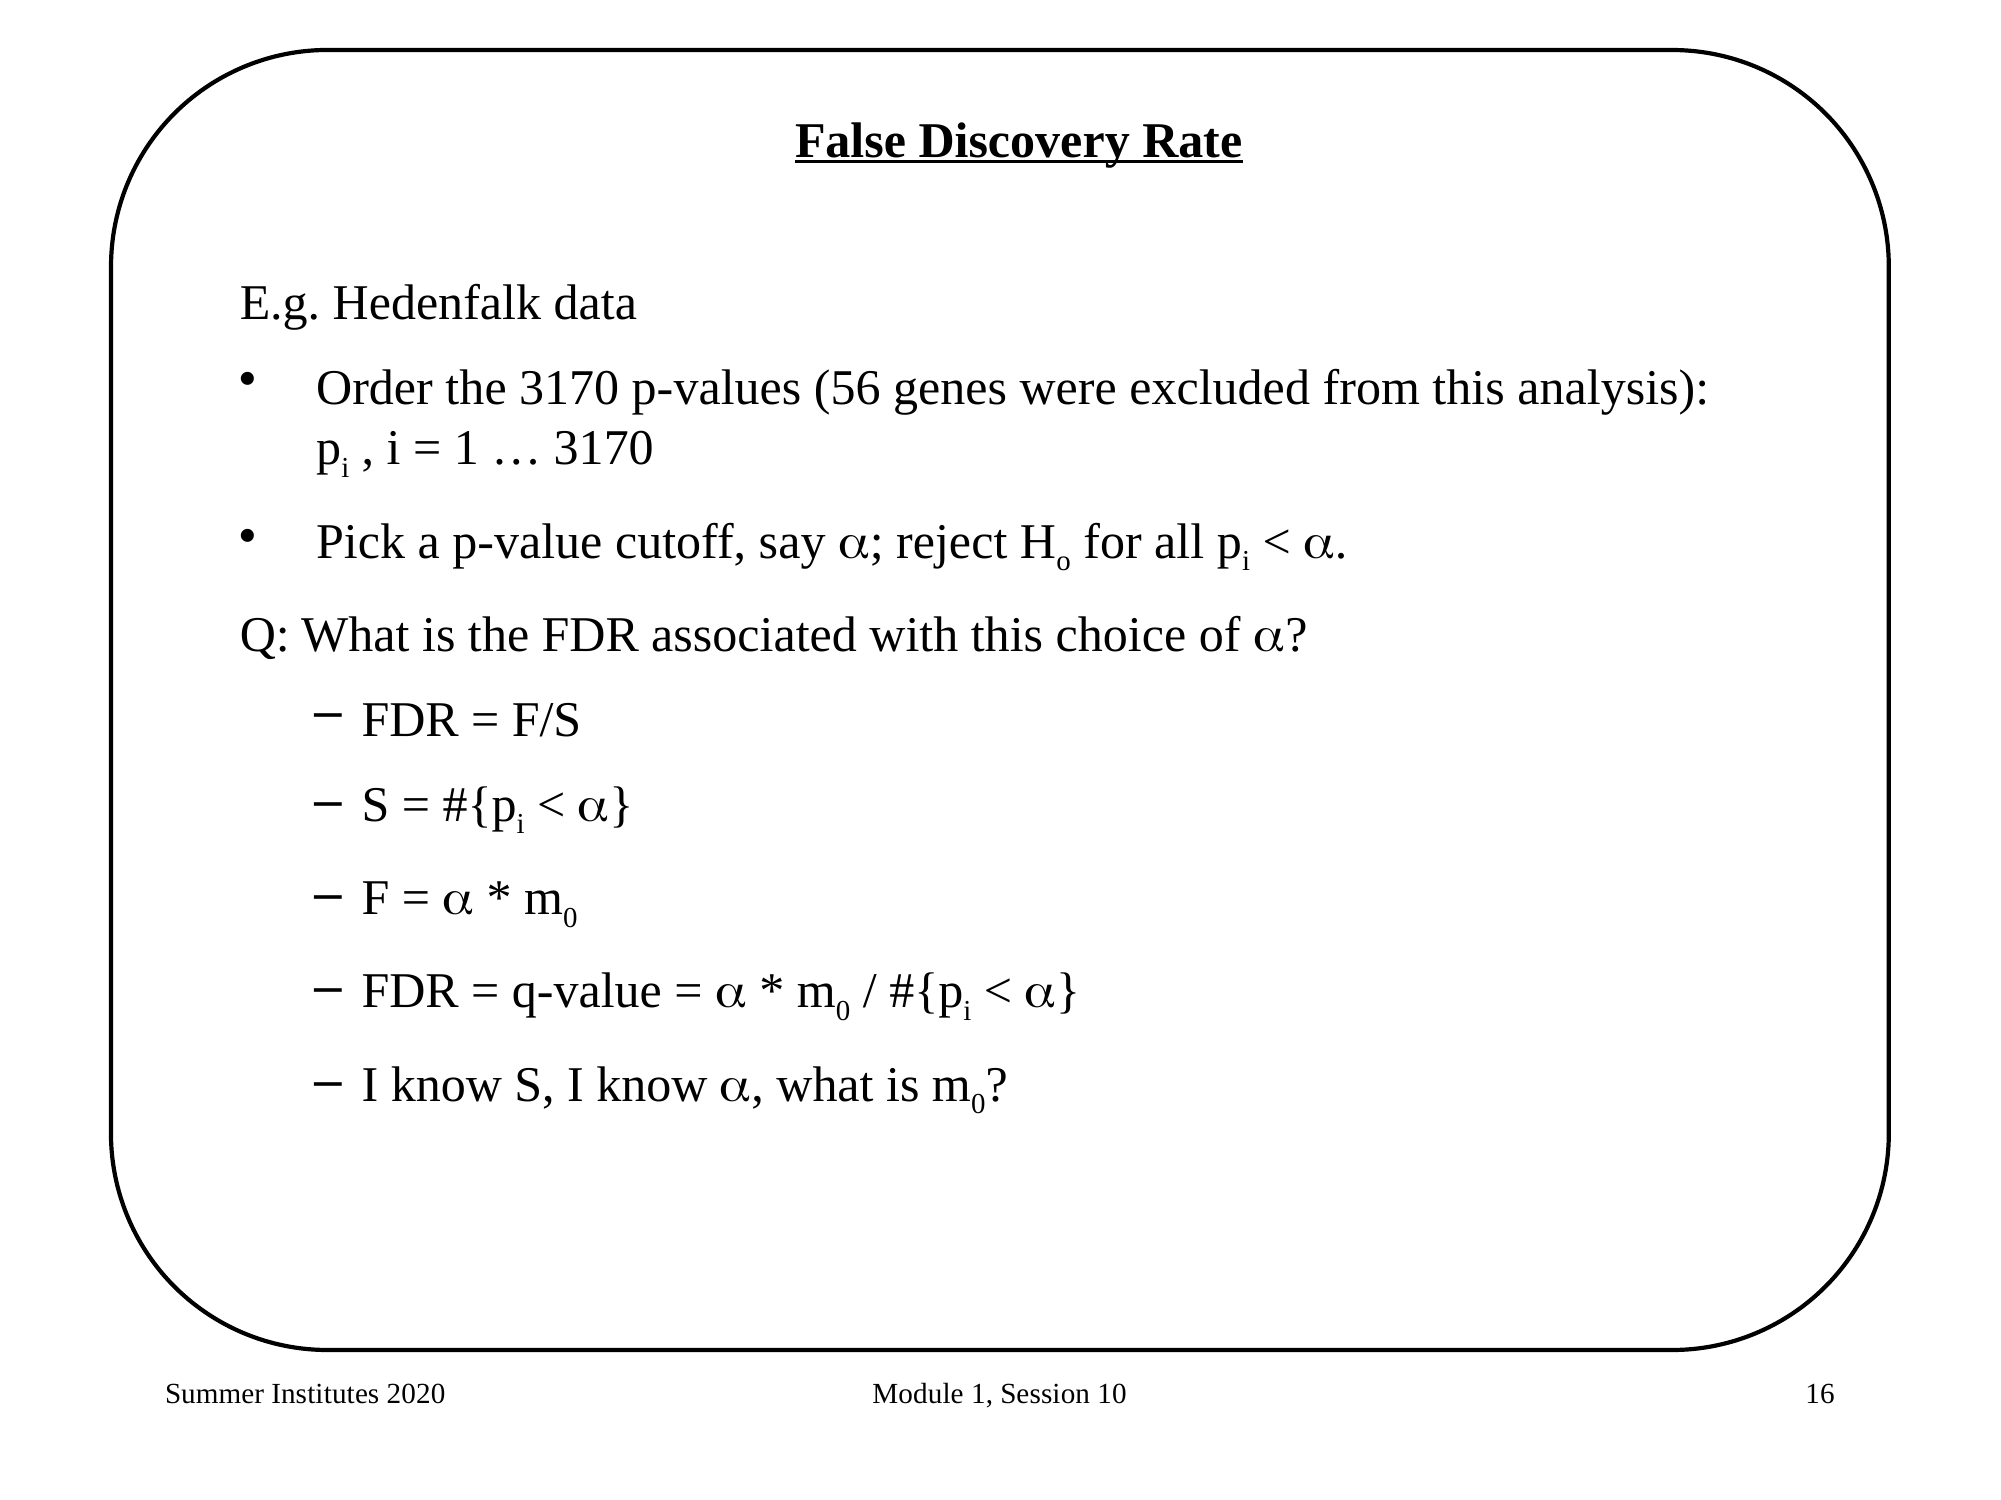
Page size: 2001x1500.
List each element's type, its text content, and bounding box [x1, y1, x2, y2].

slide_number Summer Institutes 2020 [150, 1366, 567, 1467]
text_box False Discovery Rate [737, 99, 1300, 175]
slide_number 16 [1433, 1366, 1850, 1467]
text_box E.g. Hedenfalk data Order the 3170 p-values (56 genes were excluded from this analysis): pi , i = 1 … 3170 Pick a p-value cutoff, say ; reject Ho for all pi < . Q: What is the FDR associated with this choice of ? FDR = F/S S = #{pi < } F =  * m0 FDR = q-value =  * m0 / #{pi < } I know S, I know , what is m0? [225, 262, 1763, 1127]
footer Module 1, Session 10 [683, 1366, 1317, 1467]
